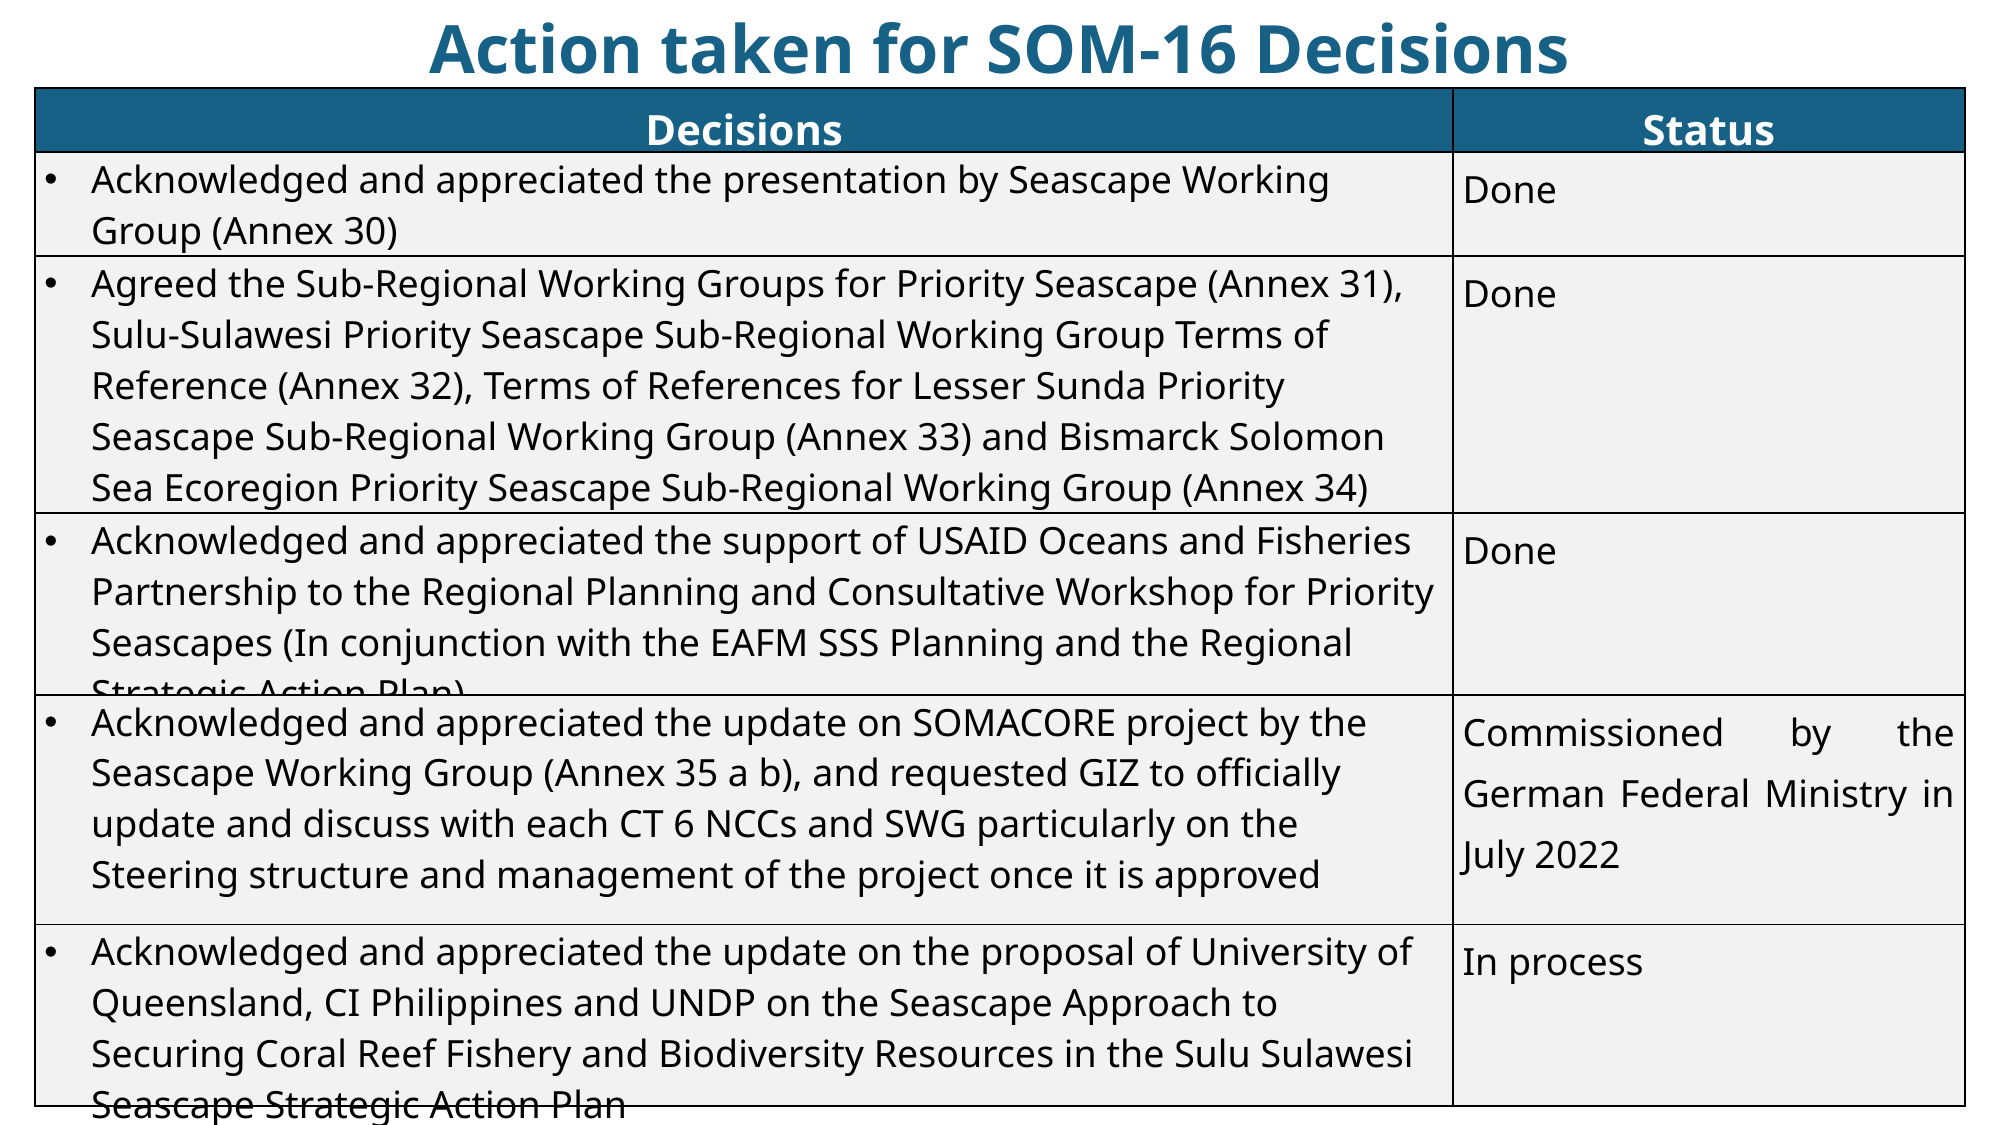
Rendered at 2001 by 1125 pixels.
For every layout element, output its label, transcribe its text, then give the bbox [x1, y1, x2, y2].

table_cell Agreed the Sub-Regional Working Groups for Priority Seascape (Annex 31), Sulu-Sulawesi Priority Seascape Sub-Regional Working Group Terms of Reference (Annex 32), Terms of References for Lesser Sunda Priority Seascape Sub-Regional Working Group (Annex 33) and Bismarck Solomon Sea Ecoregion Priority Seascape Sub-Regional Working Group (Annex 34) [36, 257, 1452, 512]
table_cell Done [1454, 514, 1964, 694]
table_header Decisions [36, 89, 1452, 151]
table_cell Done [1454, 153, 1964, 255]
table_cell Commissioned by the German Federal Ministry in July 2022 [1454, 696, 1964, 924]
table_cell Done [1454, 257, 1964, 512]
table_cell Acknowledged and appreciated the update on the proposal of University of Queensland, CI Philippines and UNDP on the Seascape Approach to Securing Coral Reef Fishery and Biodiversity Resources in the Sulu Sulawesi Seascape Strategic Action Plan [36, 925, 1452, 1105]
table_cell Acknowledged and appreciated the presentation by Seascape Working Group (Annex 30) [36, 153, 1452, 255]
title Action taken for SOM-16 Decisions [137, 0, 1863, 87]
table_cell In process [1454, 925, 1964, 1105]
table_header Status [1454, 89, 1964, 151]
table_cell Acknowledged and appreciated the update on SOMACORE project by the Seascape Working Group (Annex 35 a b), and requested GIZ to officially update and discuss with each CT 6 NCCs and SWG particularly on the Steering structure and management of the project once it is approved [36, 696, 1452, 924]
table_cell Acknowledged and appreciated the support of USAID Oceans and Fisheries Partnership to the Regional Planning and Consultative Workshop for Priority Seascapes (In conjunction with the EAFM SSS Planning and the Regional Strategic Action Plan) [36, 514, 1452, 694]
